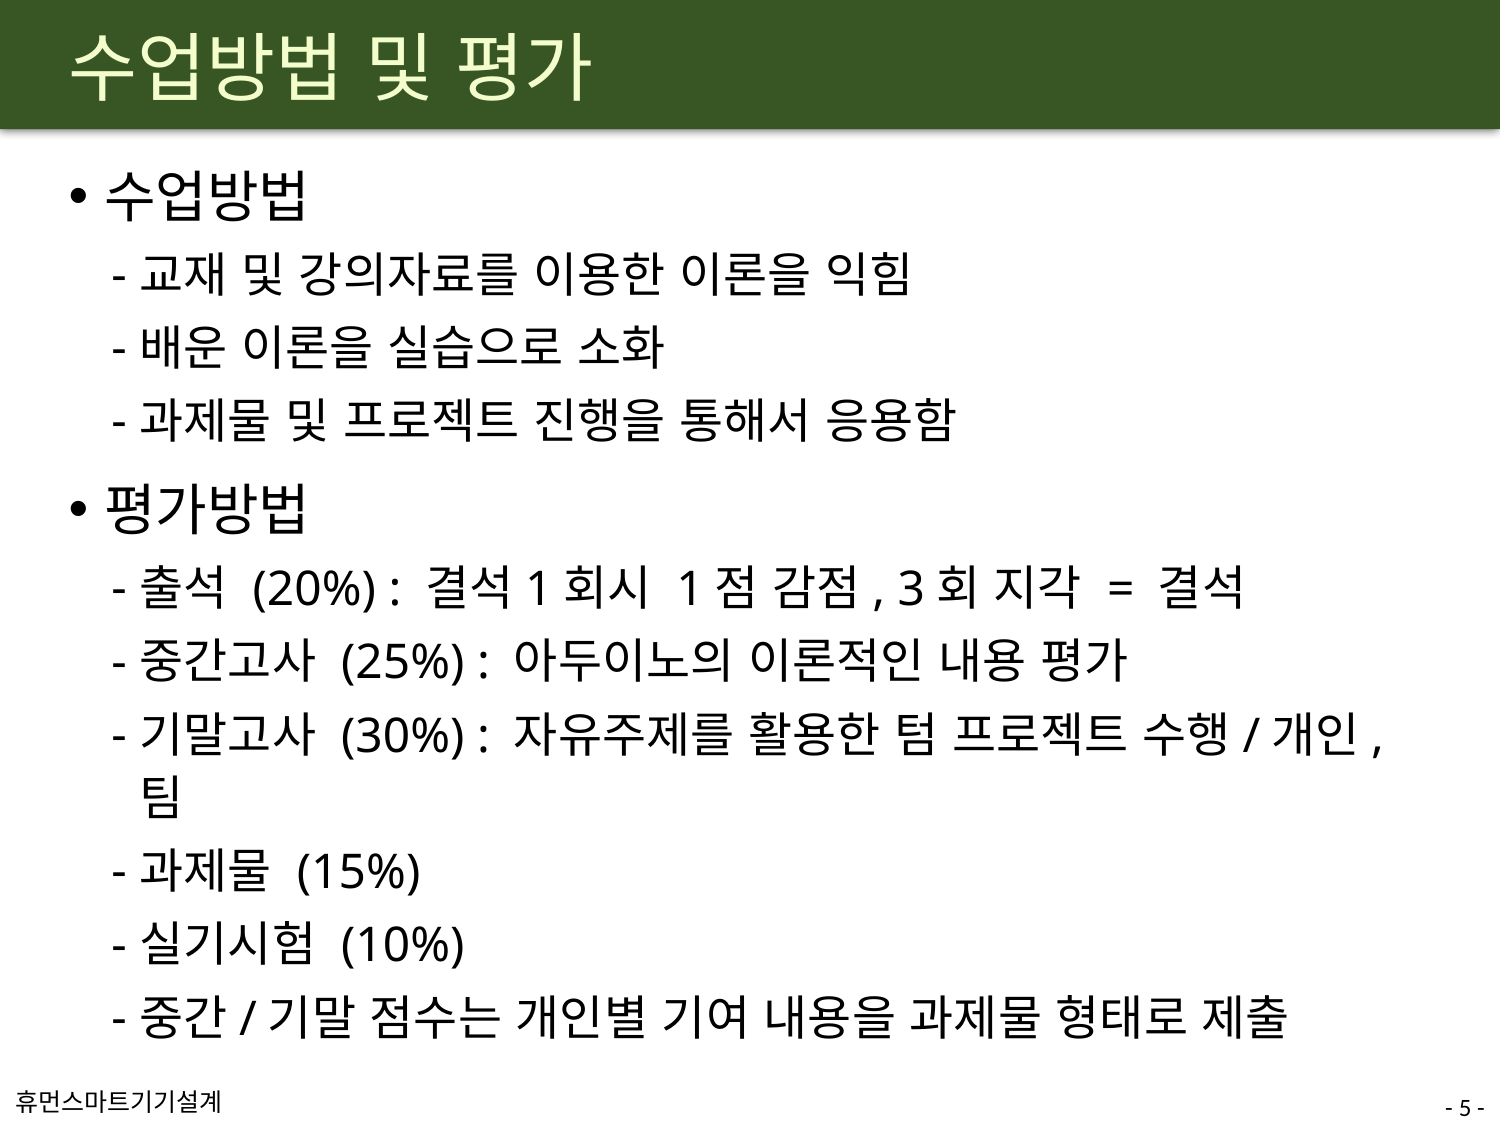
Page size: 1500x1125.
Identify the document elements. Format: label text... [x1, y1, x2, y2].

slide_number - 5 - [1349, 1087, 1500, 1125]
title 수업방법 및 평가 [53, 18, 1450, 124]
list 수업방법 교재 및 강의자료를 이용한 이론을 익힘 배운 이론을 실습으로 소화 과제물 및 프로젝트 진행을 통해서 응용함 평가방법 출석 (20%) : 결석1회시 1점 감점, 3회 지각 = 결석 중간고사 (25%) : 아두이노의 이론적인 내용 평가 기말고사 (30%) : 자유주제를 활용한 텀 프로젝트 수행/개인,팀 과제물 (15%) 실기시험 (10%) 중간/기말 점수는 개인별 기여 내용을 과제물 형태로 제출 [53, 147, 1450, 1058]
